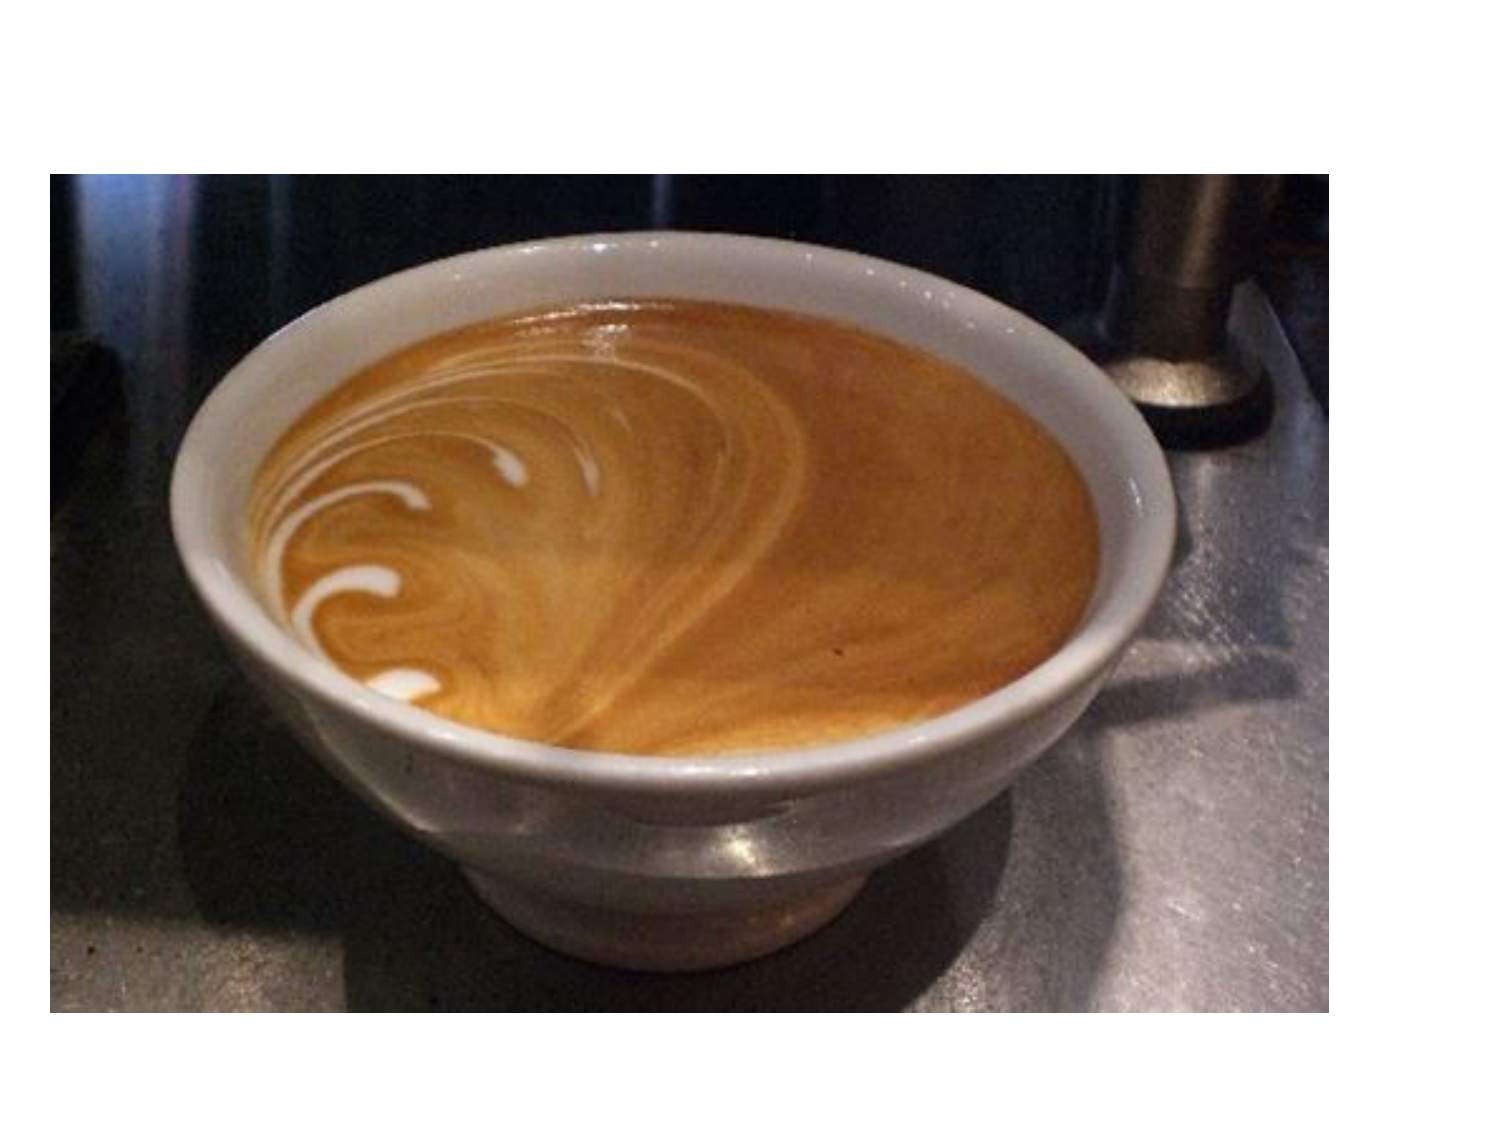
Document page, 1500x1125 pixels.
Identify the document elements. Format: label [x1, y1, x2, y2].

picture [49, 174, 1330, 1013]
